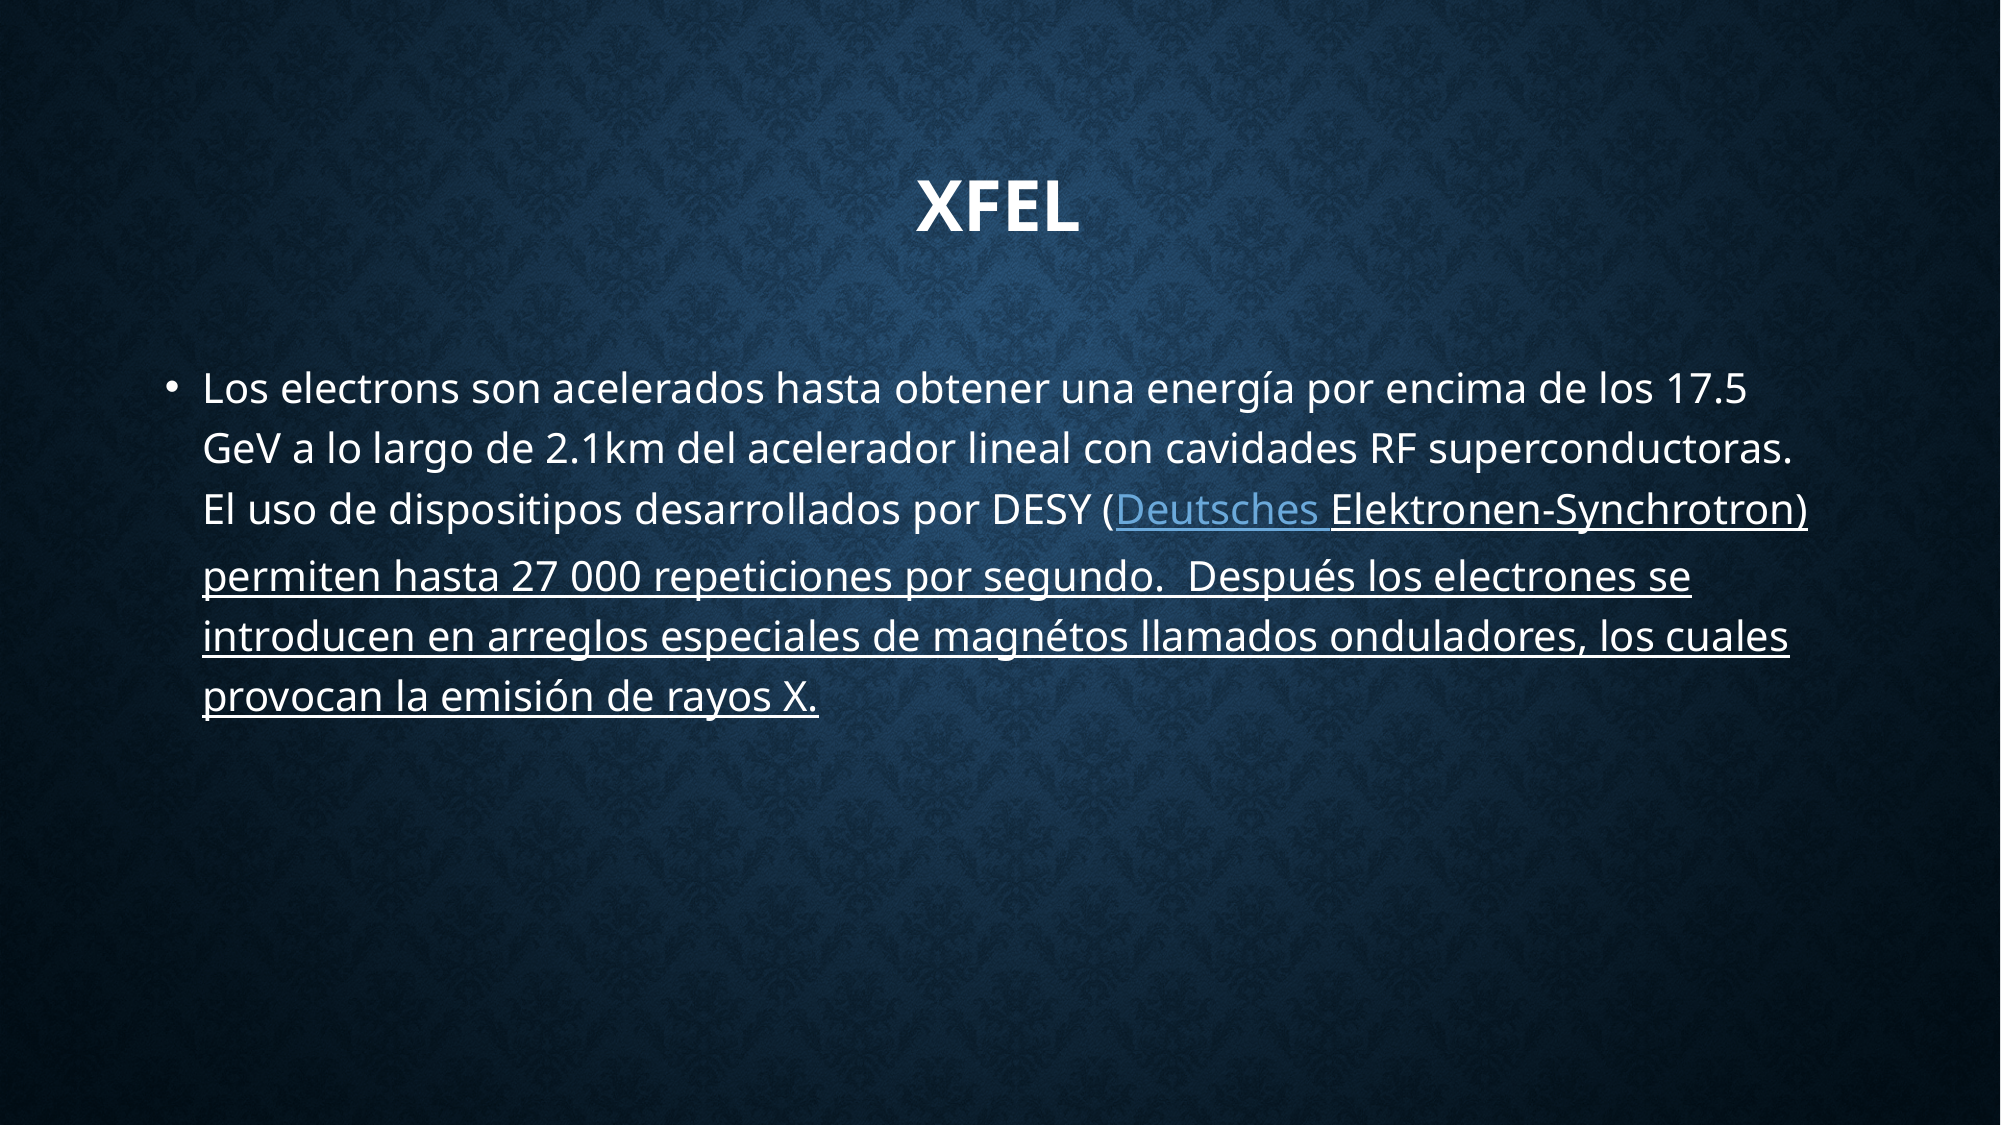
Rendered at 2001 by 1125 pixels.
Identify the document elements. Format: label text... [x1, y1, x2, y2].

list Los electrons son acelerados hasta obtener una energía por encima de los 17.5 GeV a lo largo de 2.1km del acelerador lineal con cavidades RF superconductoras. El uso de dispositipos desarrollados por DESY (Deutsches Elektronen-Synchrotron) permiten hasta 27 000 repeticiones por segundo. Después los electrones se introducen en arreglos especiales de magnétos llamados onduladores, los cuales provocan la emisión de rayos X. [149, 343, 1849, 950]
title Xfel [149, 99, 1849, 318]
